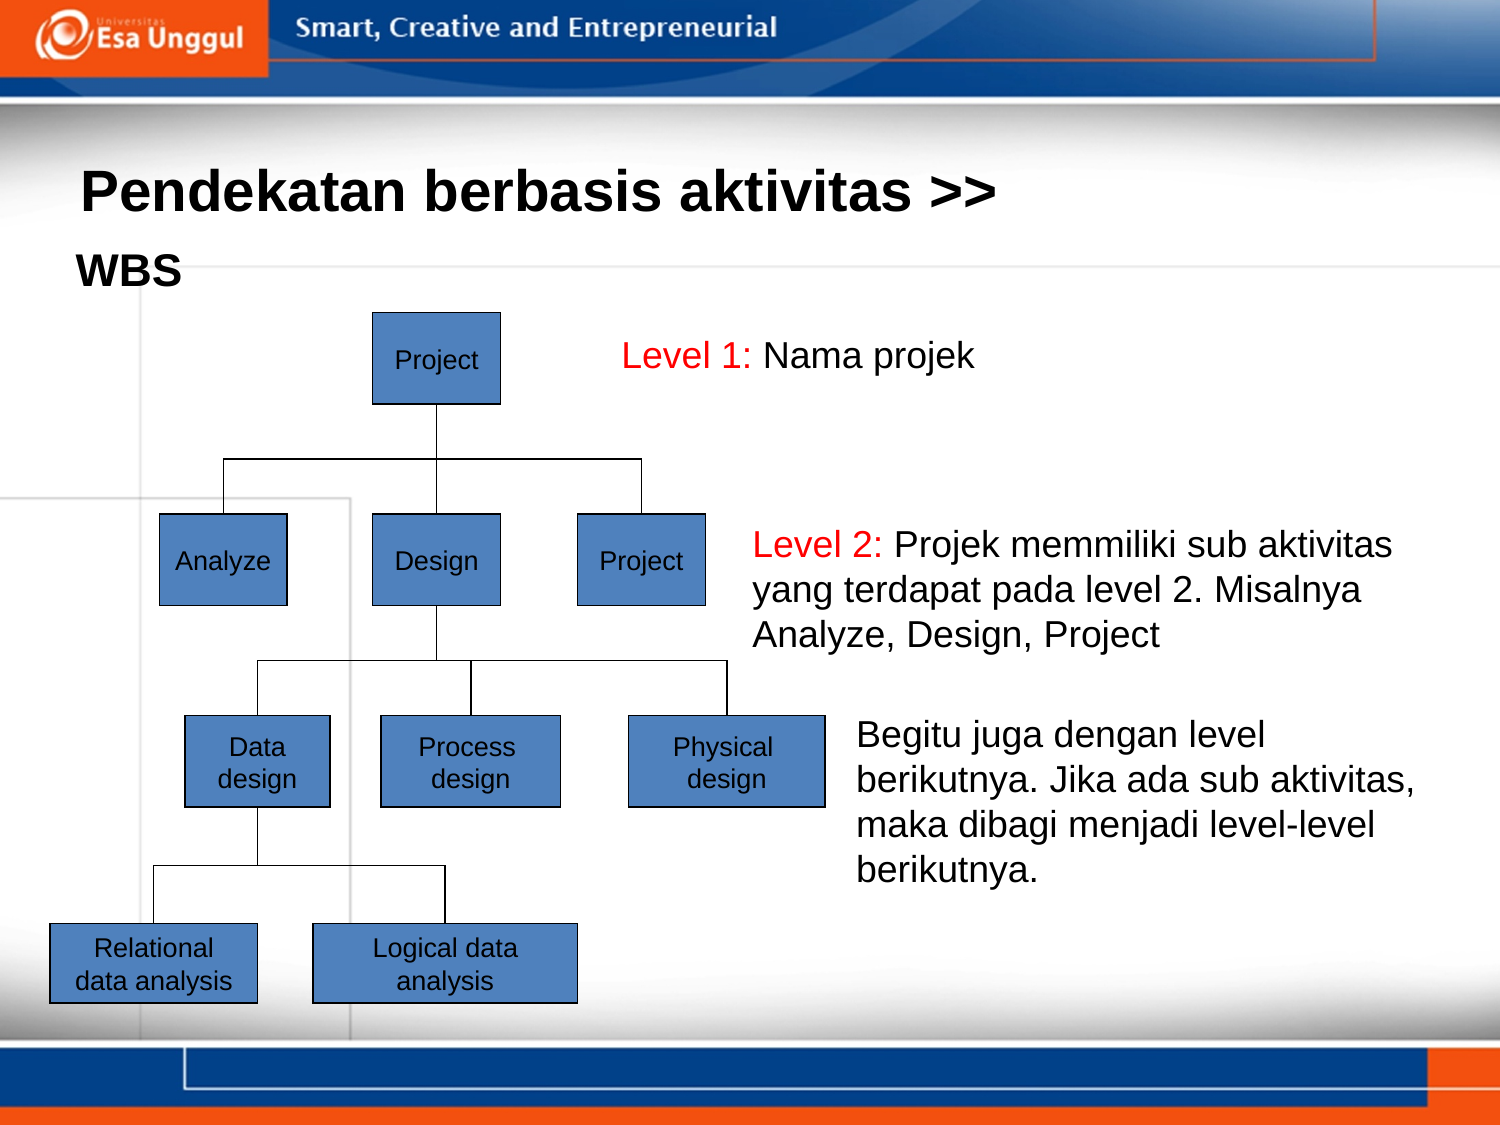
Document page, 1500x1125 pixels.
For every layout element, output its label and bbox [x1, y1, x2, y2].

picture [0, 0, 1500, 1125]
text_box [49, 312, 826, 1004]
